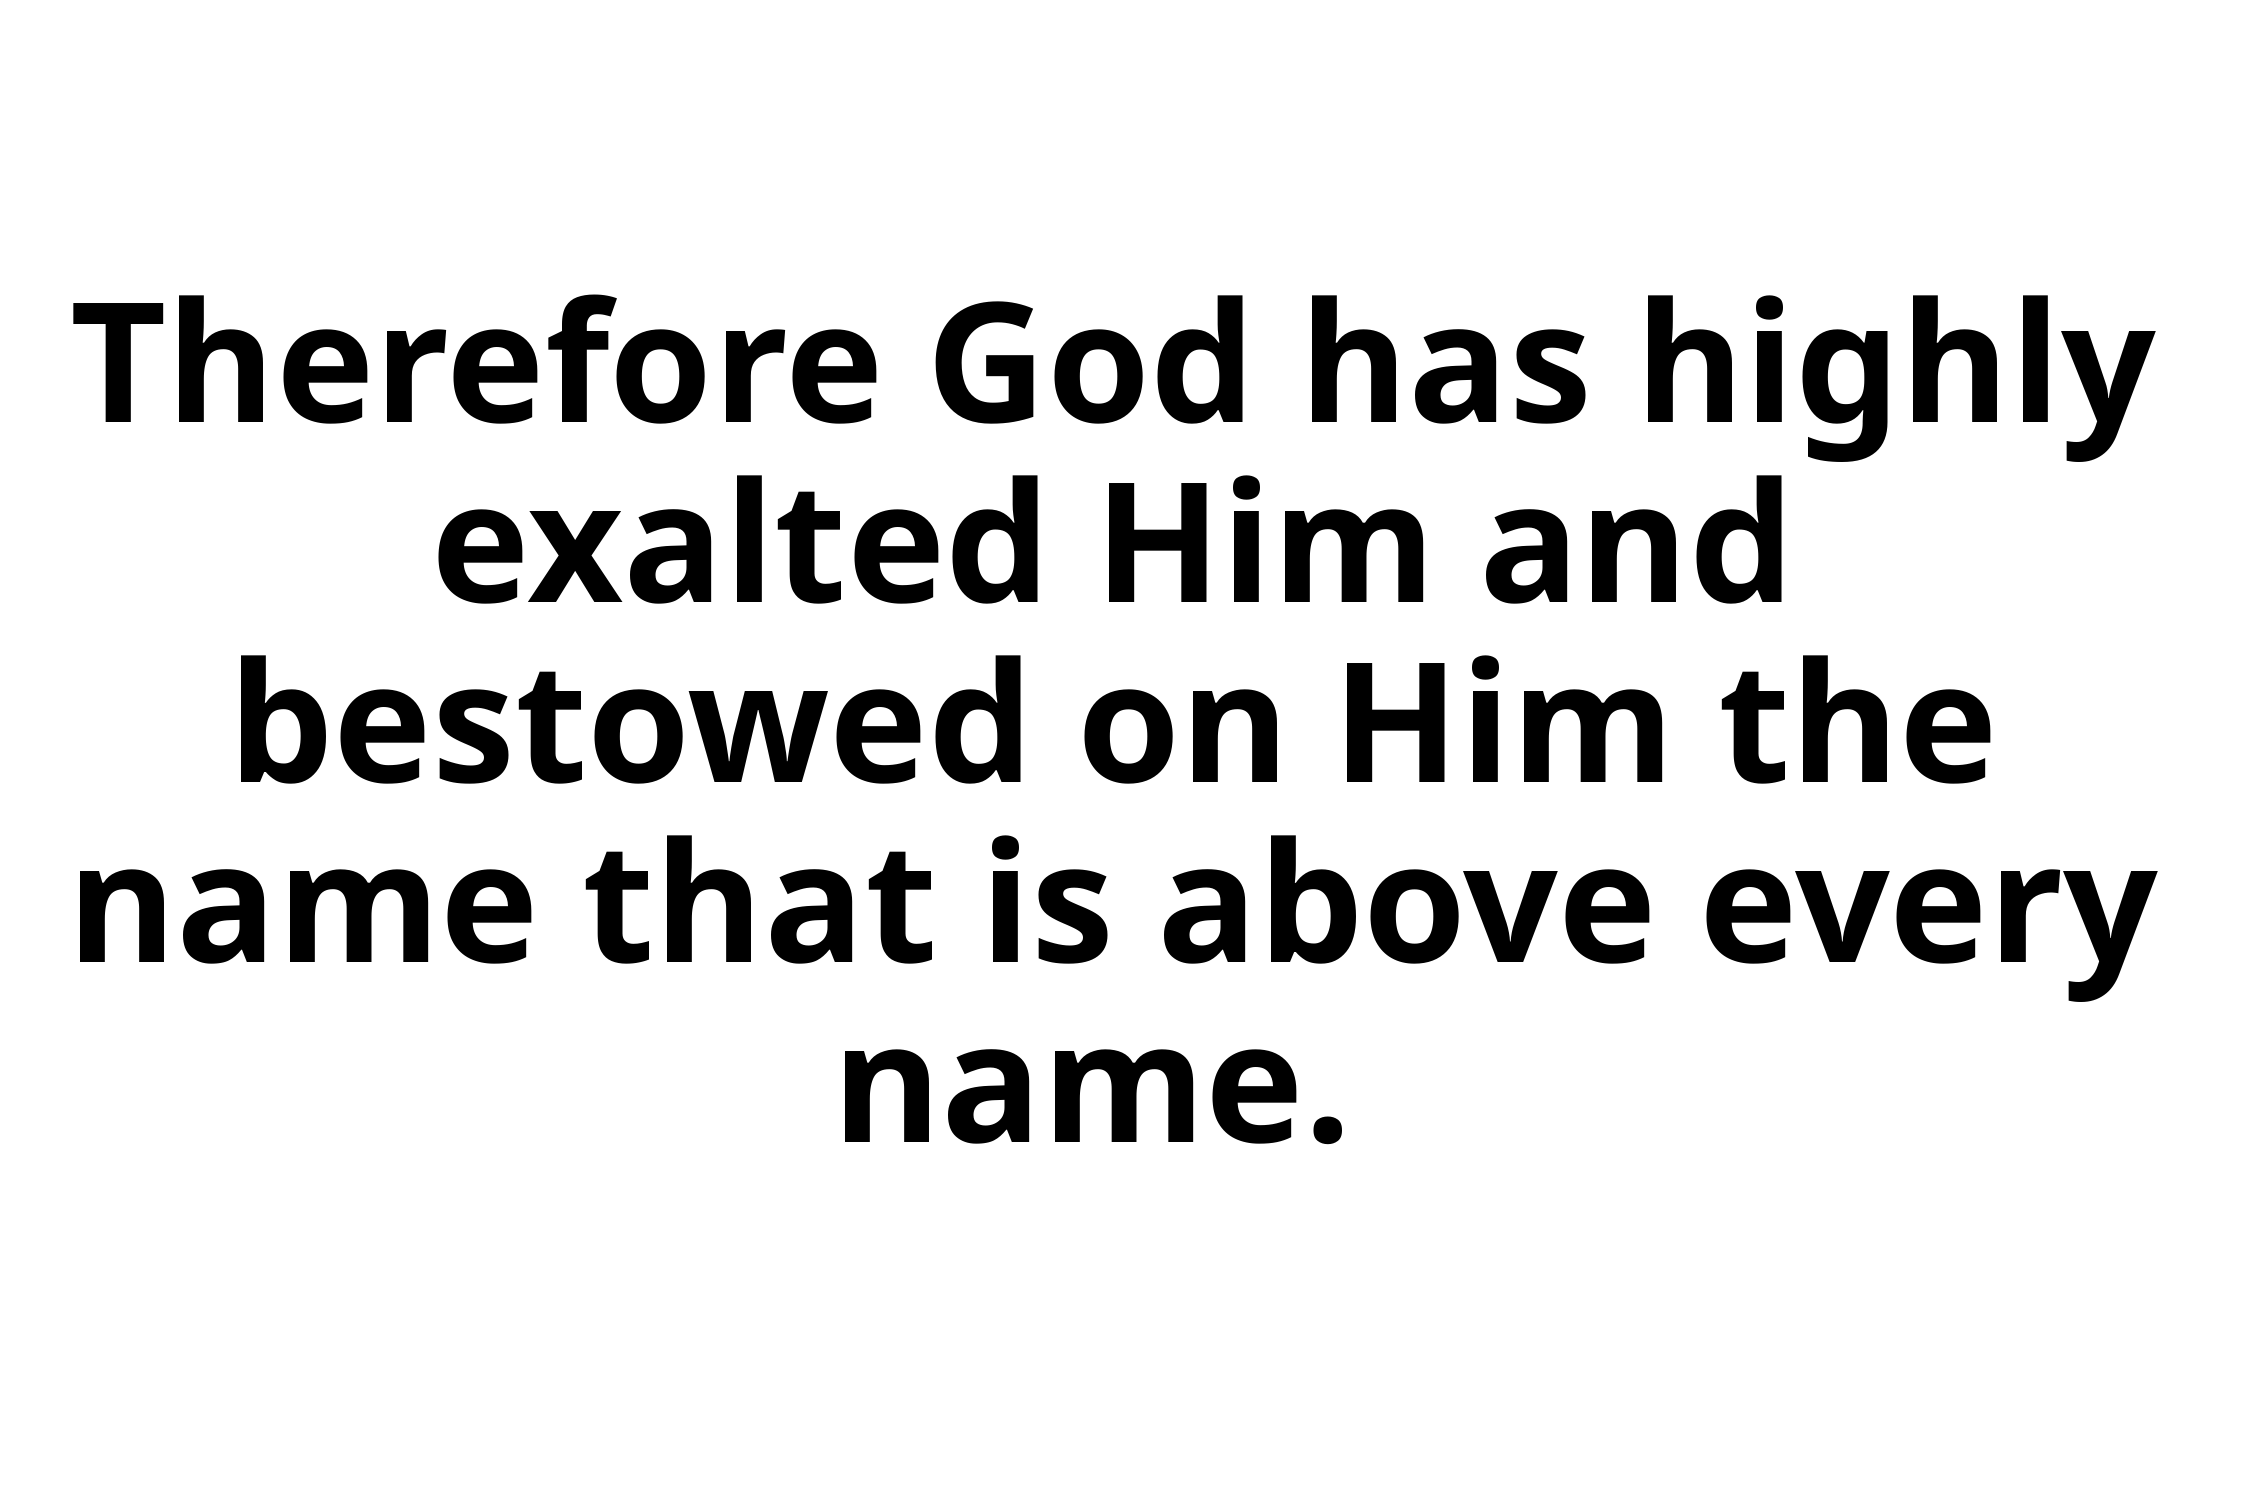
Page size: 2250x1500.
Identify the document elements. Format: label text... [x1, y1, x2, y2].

title Therefore God has highly exalted Him and bestowed on Him the name that is above every name. [47, 50, 2181, 1408]
